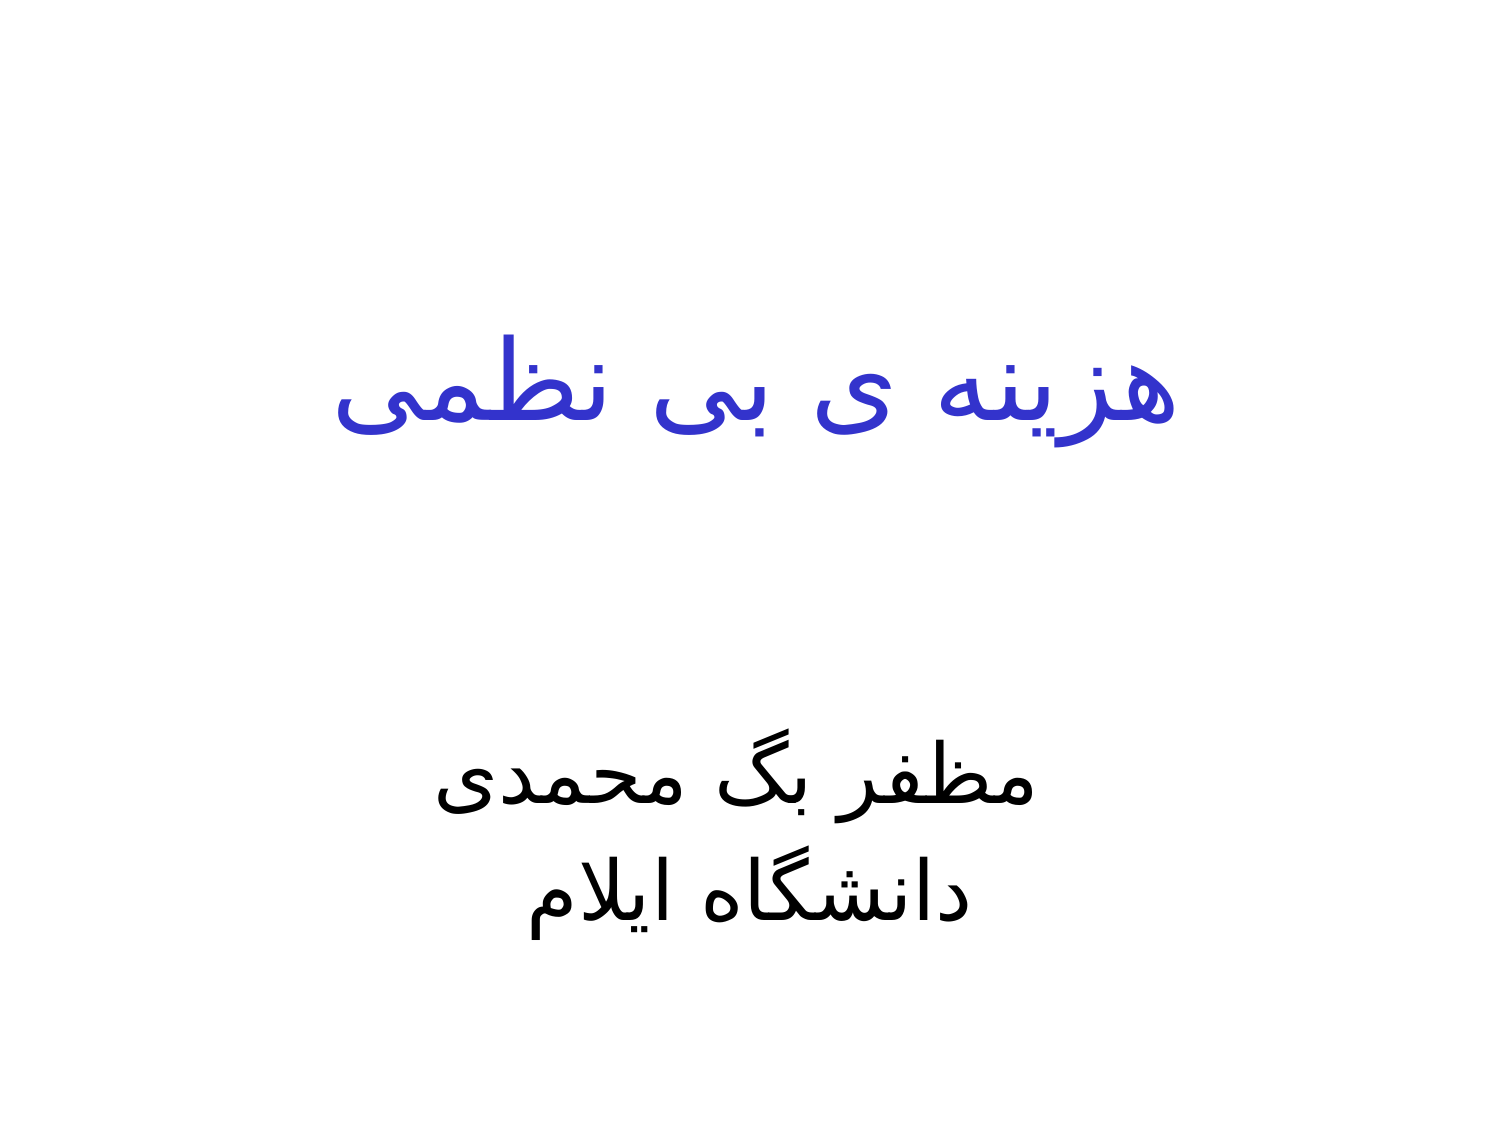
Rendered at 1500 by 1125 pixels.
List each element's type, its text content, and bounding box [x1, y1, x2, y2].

subtitle مظفر بگ محمدی دانشگاه ایلام [225, 712, 1275, 1000]
title هزینه ی بی نظمی [87, 200, 1425, 550]
